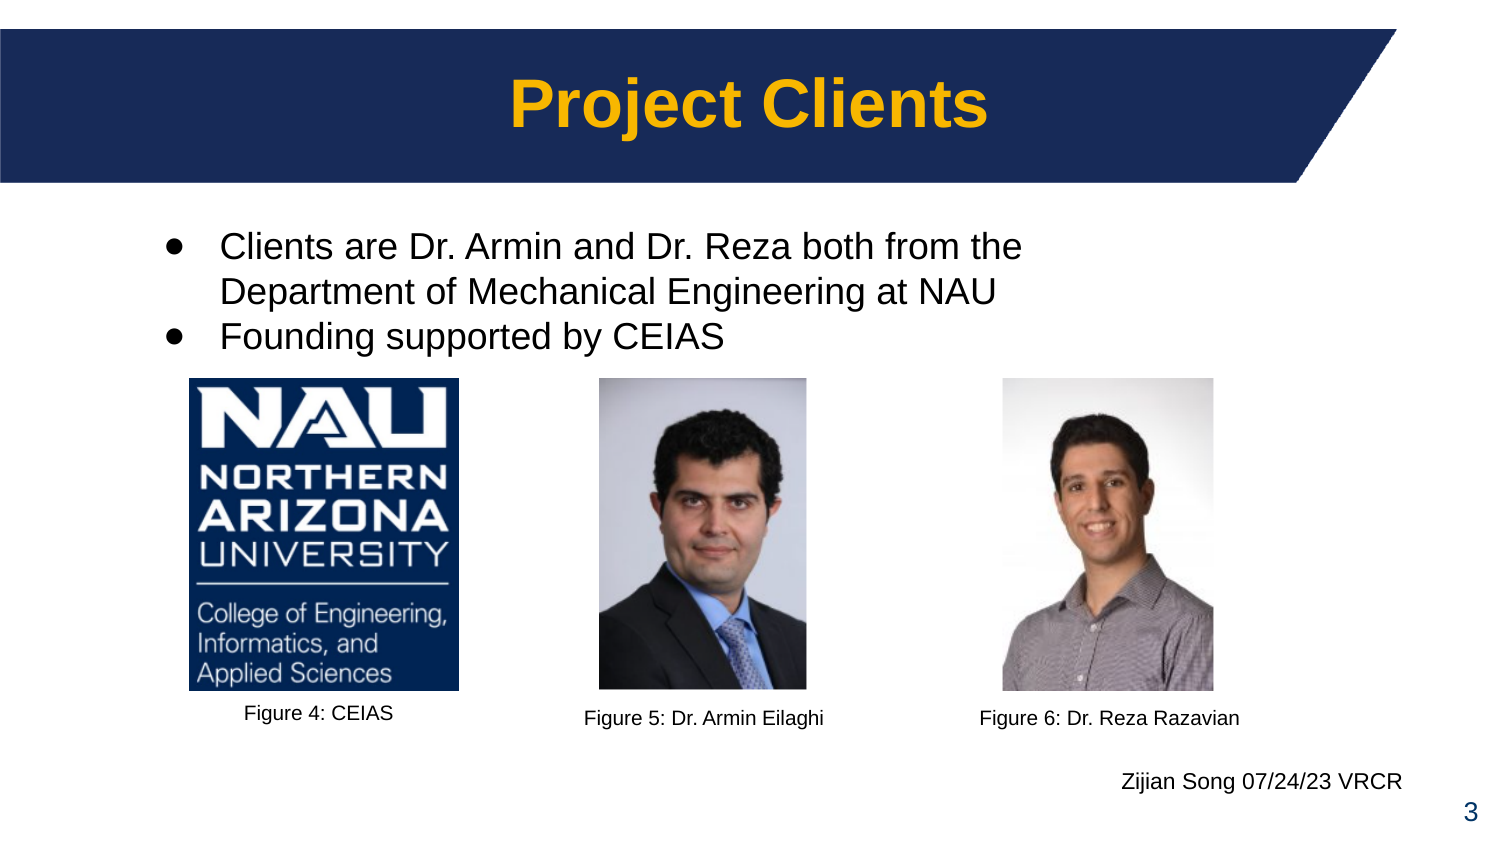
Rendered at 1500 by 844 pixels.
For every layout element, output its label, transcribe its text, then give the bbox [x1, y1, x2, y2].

text_box Figure 6: Dr. Reza Razavian [964, 689, 1265, 723]
text_box Zijian Song 07/24/23 VRCR [1106, 751, 1419, 808]
slide_number ‹#› [1403, 779, 1494, 844]
title Project Clients [103, 44, 1397, 166]
picture [599, 377, 808, 691]
picture [1000, 377, 1215, 691]
text_box Figure 5: Dr. Armin Eilaghi [568, 689, 857, 723]
text_box Clients are Dr. Armin and Dr. Reza both from the Department of Mechanical Engineering at NAU Founding supported by CEIAS [129, 206, 1227, 337]
text_box Figure 4: CEIAS [212, 699, 425, 728]
picture [189, 377, 460, 691]
picture [0, 29, 1397, 183]
